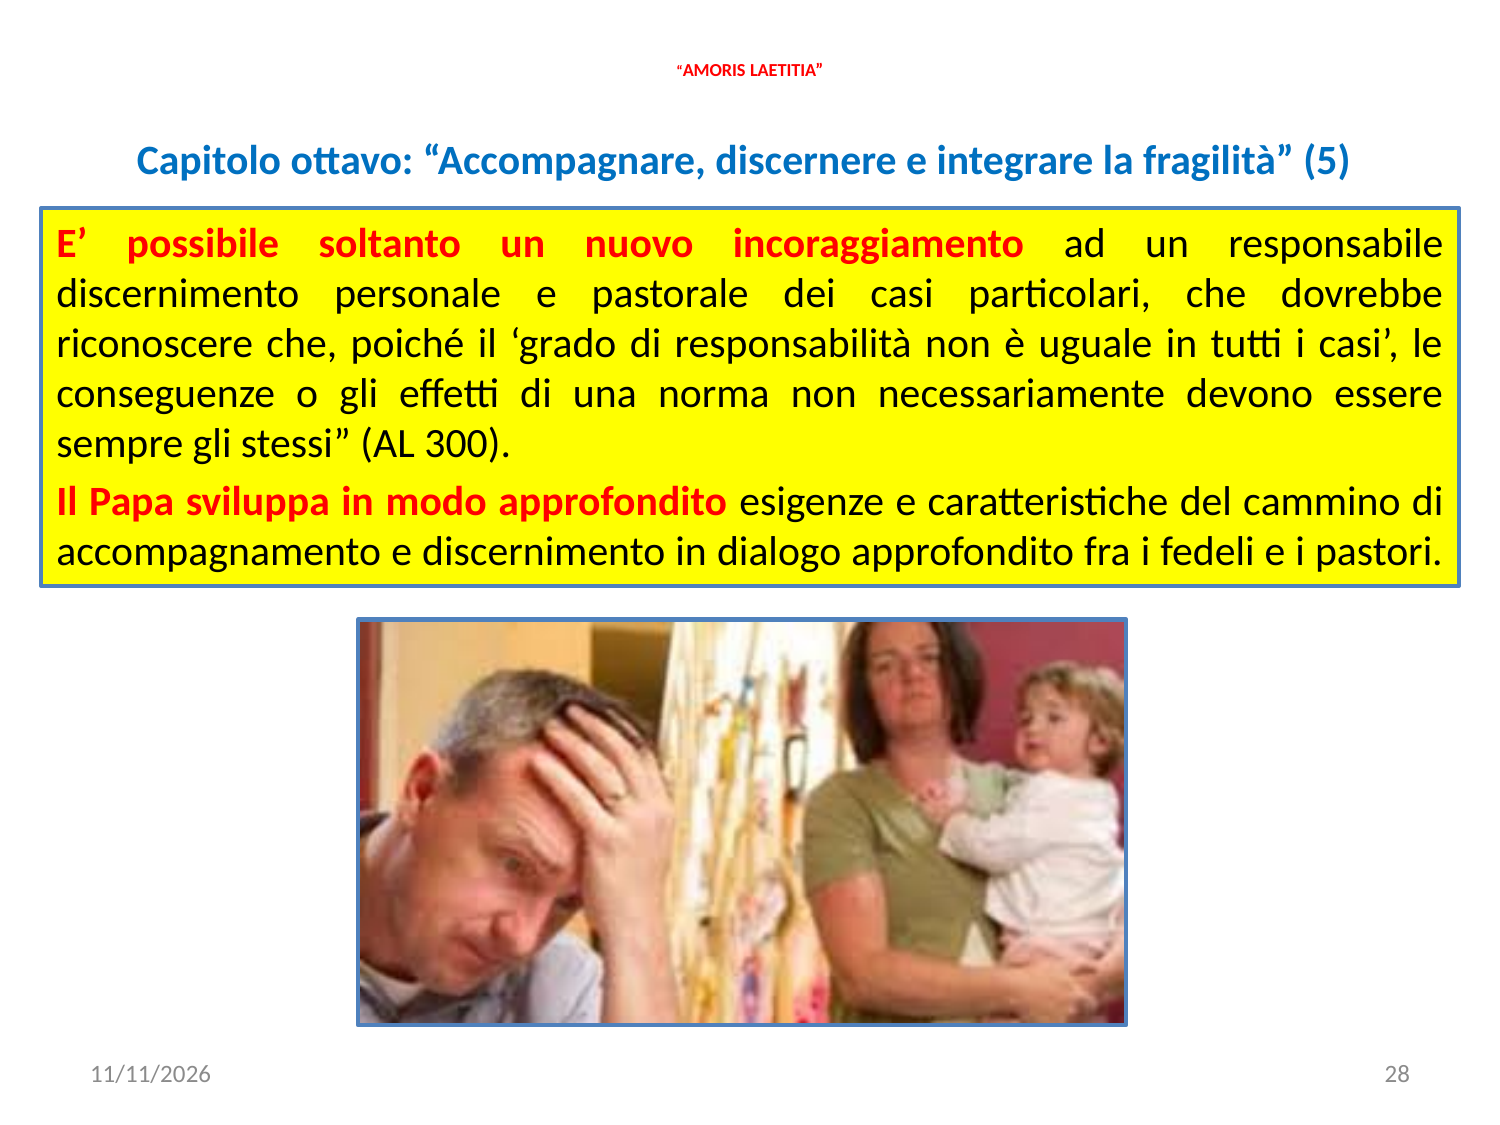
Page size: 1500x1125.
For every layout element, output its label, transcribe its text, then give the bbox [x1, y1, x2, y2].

text_box Capitolo ottavo: “Accompagnare, discernere e integrare la fragilità” (5) [41, 125, 1447, 191]
subtitle E’ possibile soltanto un nuovo incoraggiamento ad un responsabile discernimento personale e pastorale dei casi particolari, che dovrebbe riconoscere che, poiché il ‘grado di responsabilità non è uguale in tutti i casi’, le conseguenze o gli effetti di una norma non necessariamente devono essere sempre gli stessi” (AL 300). Il Papa sviluppa in modo approfondito esigenze e caratteristiche del cammino di accompagnamento e discernimento in dialogo approfondito fra i fedeli e i pastori. [41, 208, 1459, 587]
slide_number 28 [1074, 1042, 1425, 1103]
picture [359, 621, 1125, 1024]
title “AMORIS LAETITIA” [41, 30, 1459, 102]
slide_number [75, 1042, 425, 1103]
